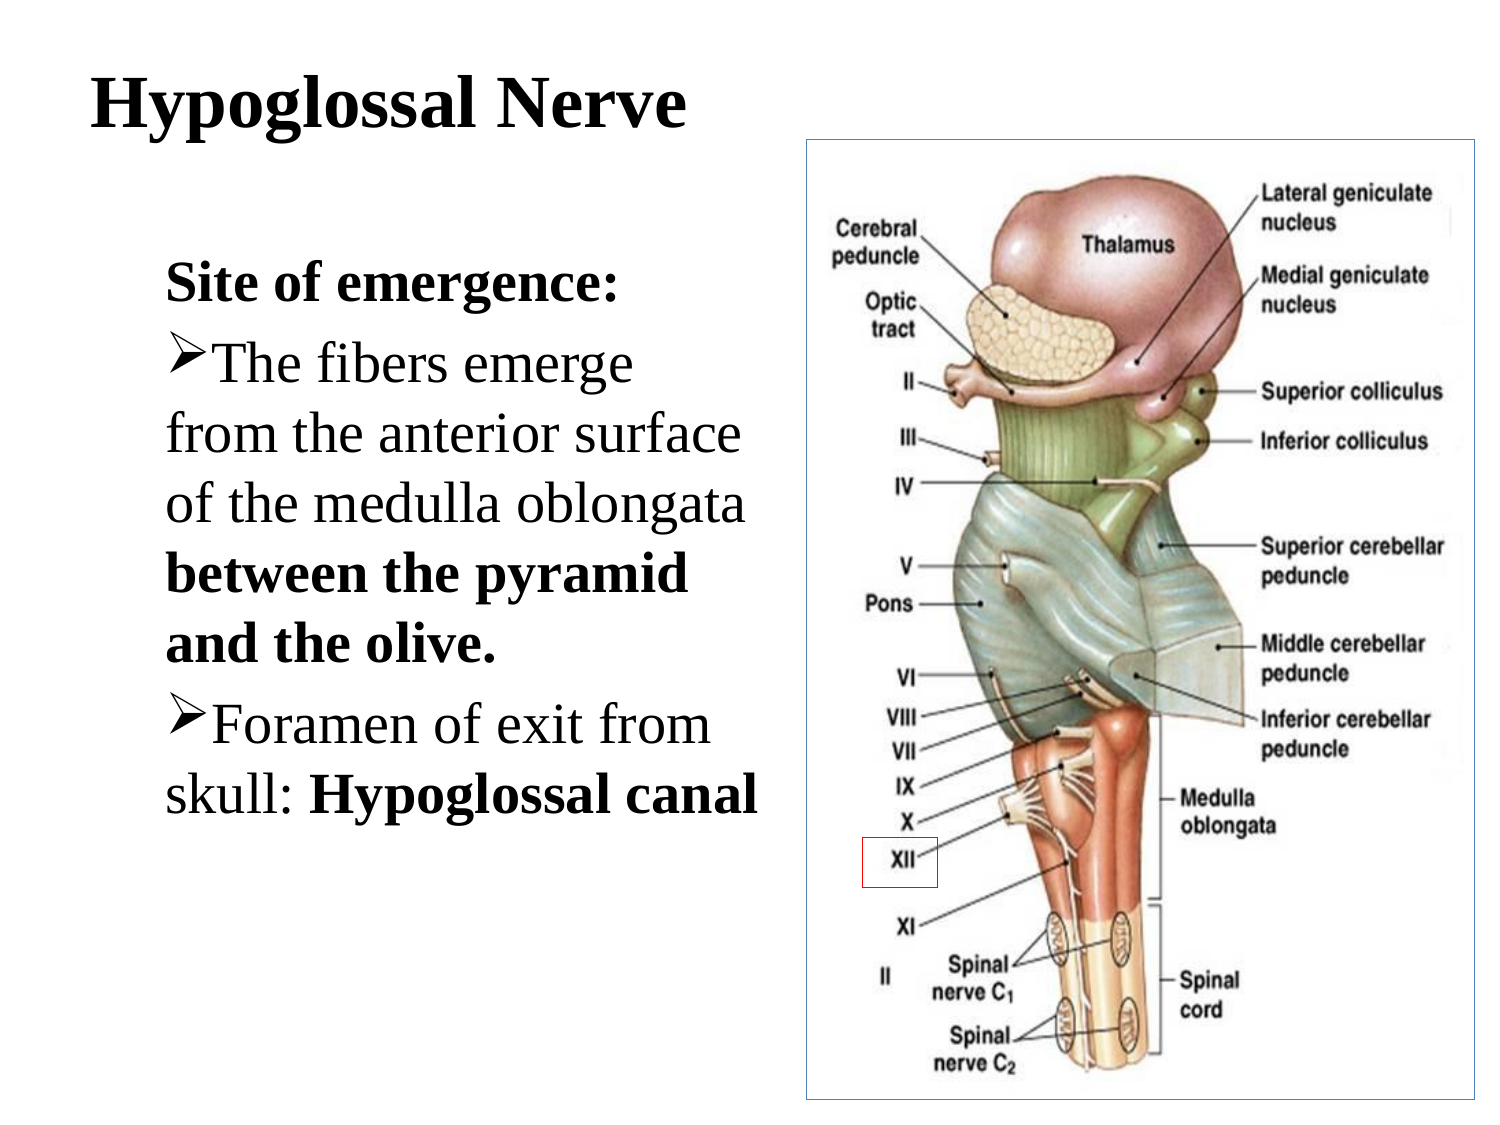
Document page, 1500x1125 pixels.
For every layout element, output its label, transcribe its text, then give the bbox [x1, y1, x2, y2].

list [806, 139, 1476, 1101]
title Hypoglossal Nerve [75, 44, 775, 150]
list Site of emergence: The fibers emerge from the anterior surface of the medulla oblongata between the pyramid and the olive. Foramen of exit from skull: Hypoglossal canal [75, 235, 775, 1005]
